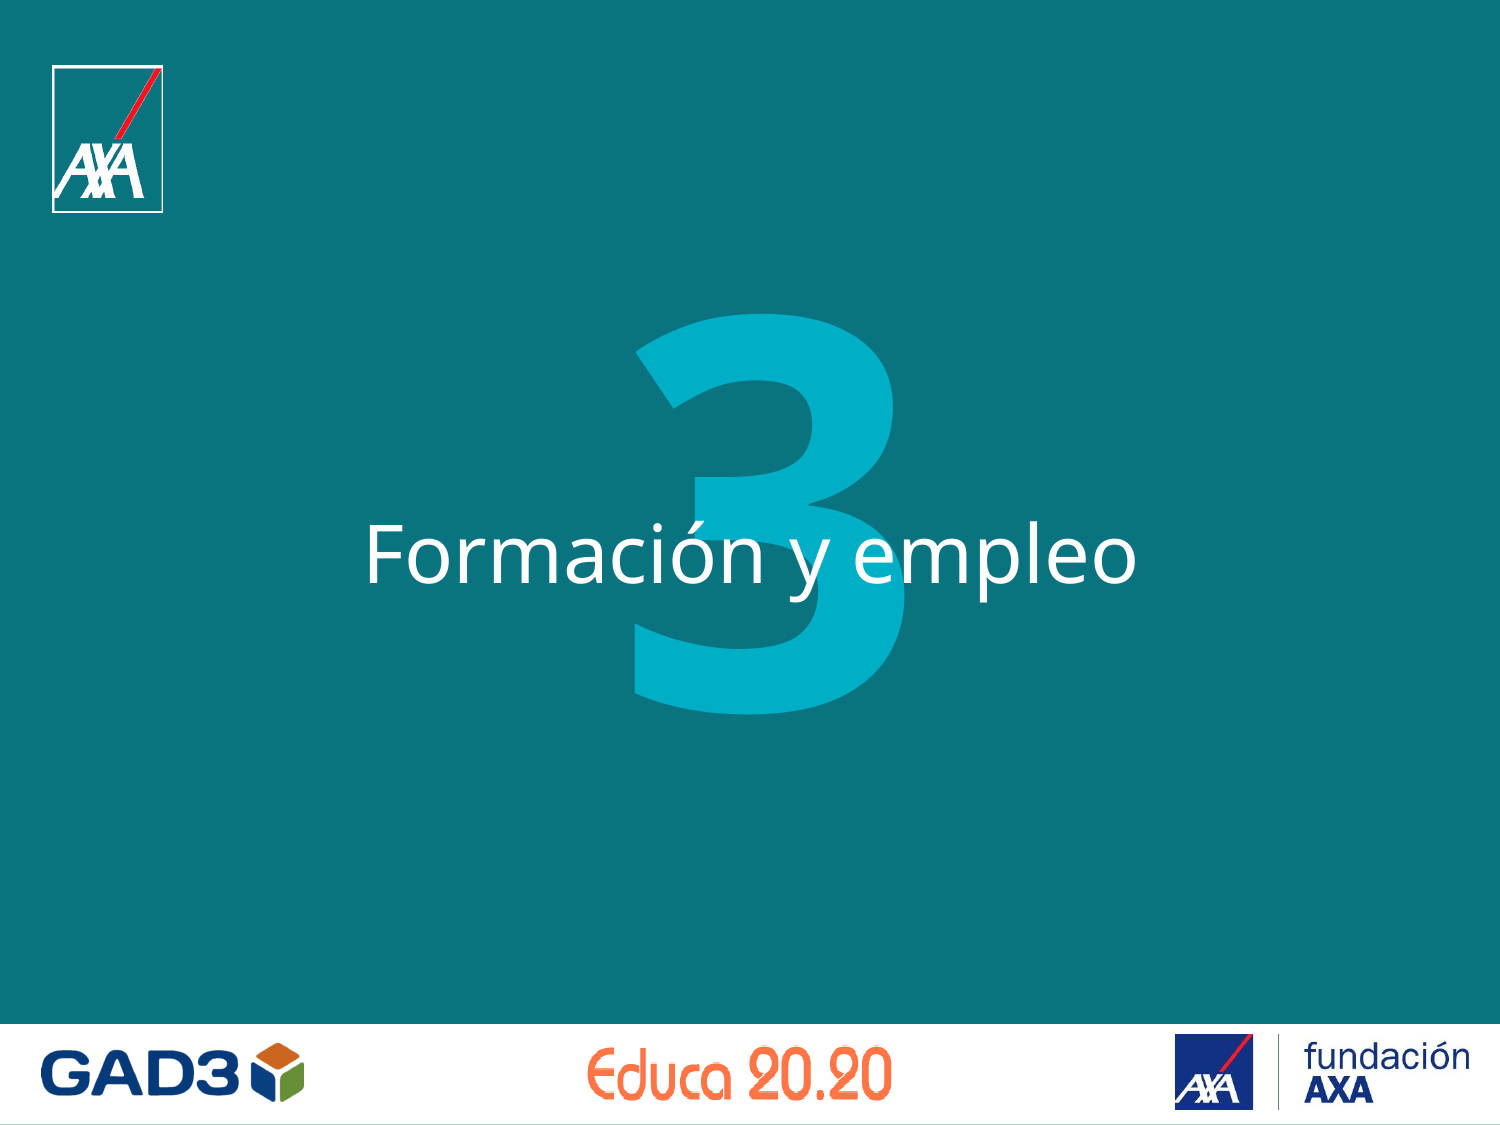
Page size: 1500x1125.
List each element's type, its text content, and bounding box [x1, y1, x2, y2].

picture [52, 65, 163, 213]
text_box 3 [611, 163, 1027, 501]
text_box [0, 1023, 1500, 1125]
text_box 3 [611, 600, 1027, 819]
text_box Formación y empleo [0, 501, 1500, 600]
